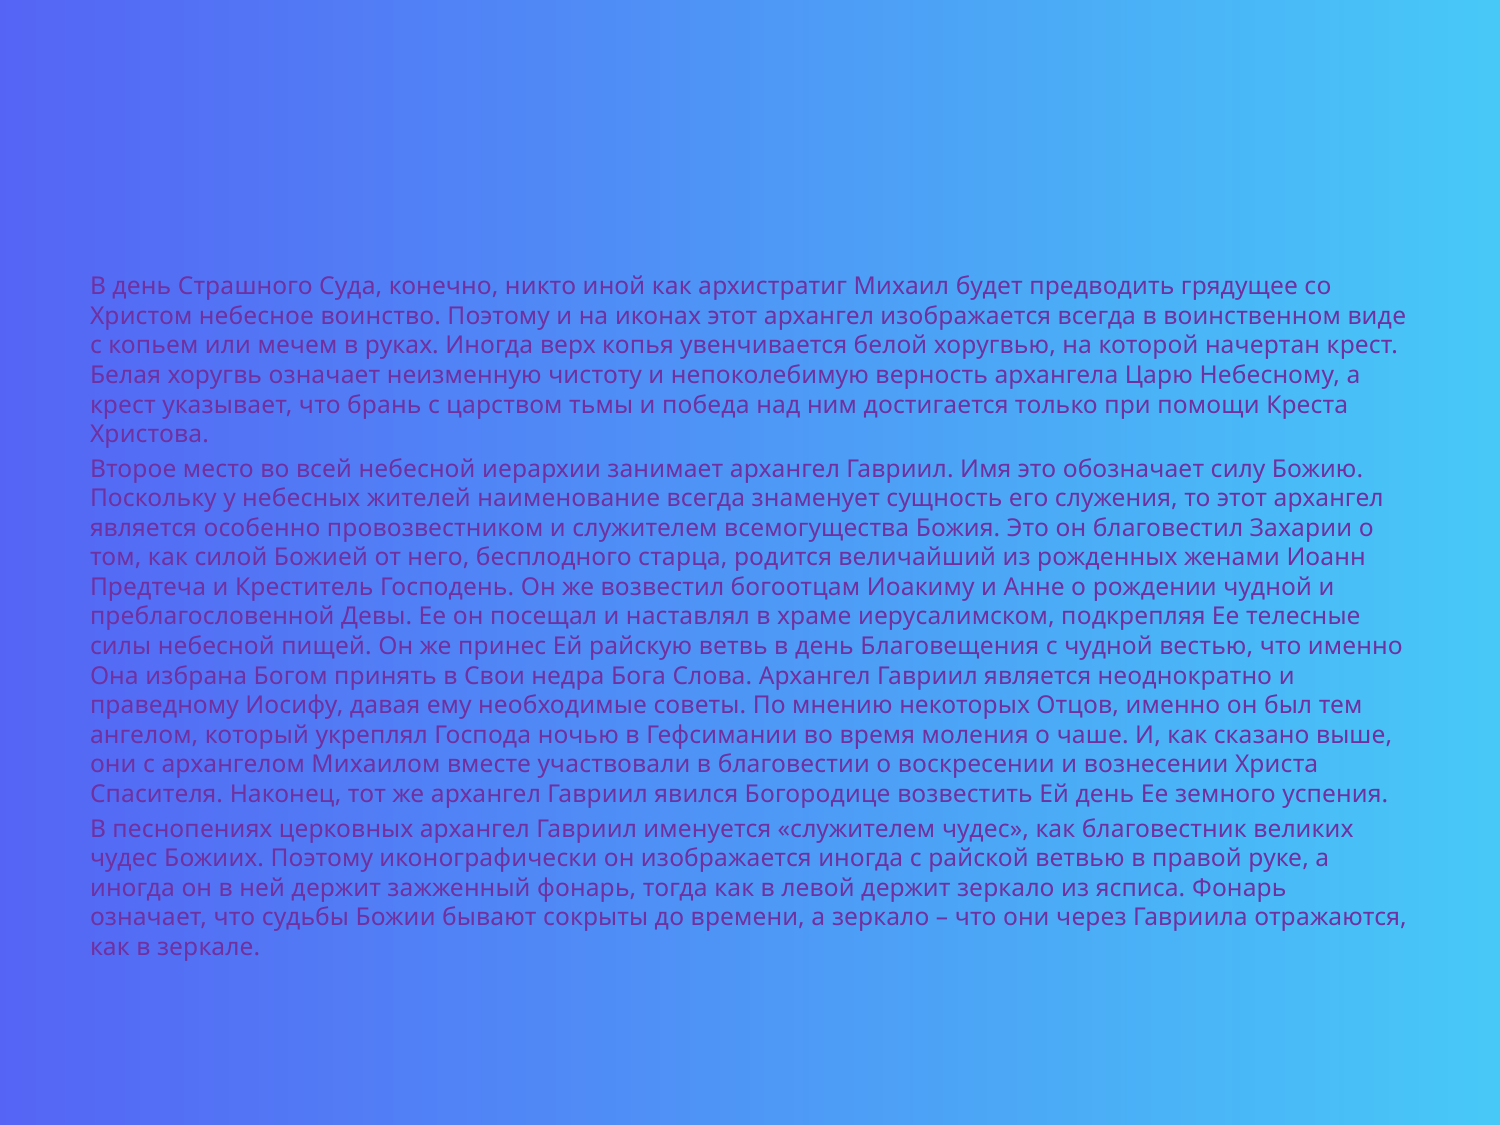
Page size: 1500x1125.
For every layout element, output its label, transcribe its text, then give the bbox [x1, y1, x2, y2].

list В день Страшного Суда, конечно, никто иной как архистратиг Михаил будет предводить грядущее со Христом небесное воинство. Поэтому и на иконах этот архангел изображается всегда в воинственном виде с копьем или мечем в руках. Иногда верх копья увенчивается белой хоругвью, на которой начертан крест. Белая хоругвь означает неизменную чистоту и непоколебимую верность архангела Царю Небесному, а крест указывает, что брань с царством тьмы и победа над ним достигается только при помощи Креста Христова. Второе место во всей небесной иерархии занимает архангел Гавриил. Имя это обозначает силу Божию. Поскольку у небесных жителей наименование всегда знаменует сущность его служения, то этот архангел является особенно провозвестником и служителем всемогущества Божия. Это он благовестил Захарии о том, как силой Божией от него, бесплодного старца, родится величайший из рожденных женами Иоанн Предтеча и Креститель Господень. Он же возвестил богоотцам Иоакиму и Анне о рождении чудной и преблагословенной Девы. Ее он посещал и наставлял в храме иерусалимском, подкрепляя Ее телесные силы небесной пищей. Он же принес Ей райскую ветвь в день Благовещения с чудной вестью, что именно Она избрана Богом принять в Свои недра Бога Слова. Архангел Гавриил является неоднократно и праведному Иосифу, давая ему необходимые советы. По мнению некоторых Отцов, именно он был тем ангелом, который укреплял Господа ночью в Гефсимании во время моления о чаше. И, как сказано выше, они с архангелом Михаилом вместе участвовали в благовестии о воскресении и вознесении Христа Спасителя. Наконец, тот же архангел Гавриил явился Богородице возвестить Ей день Ее земного успения. В песнопениях церковных архангел Гавриил именуется «служителем чудес», как благовестник великих чудес Божиих. Поэтому иконографически он изображается иногда с райской ветвью в правой руке, а иногда он в ней держит зажженный фонарь, тогда как в левой держит зеркало из ясписа. Фонарь означает, что судьбы Божии бывают сокрыты до времени, а зеркало – что они через Гавриила отражаются, как в зеркале. [75, 262, 1425, 1005]
